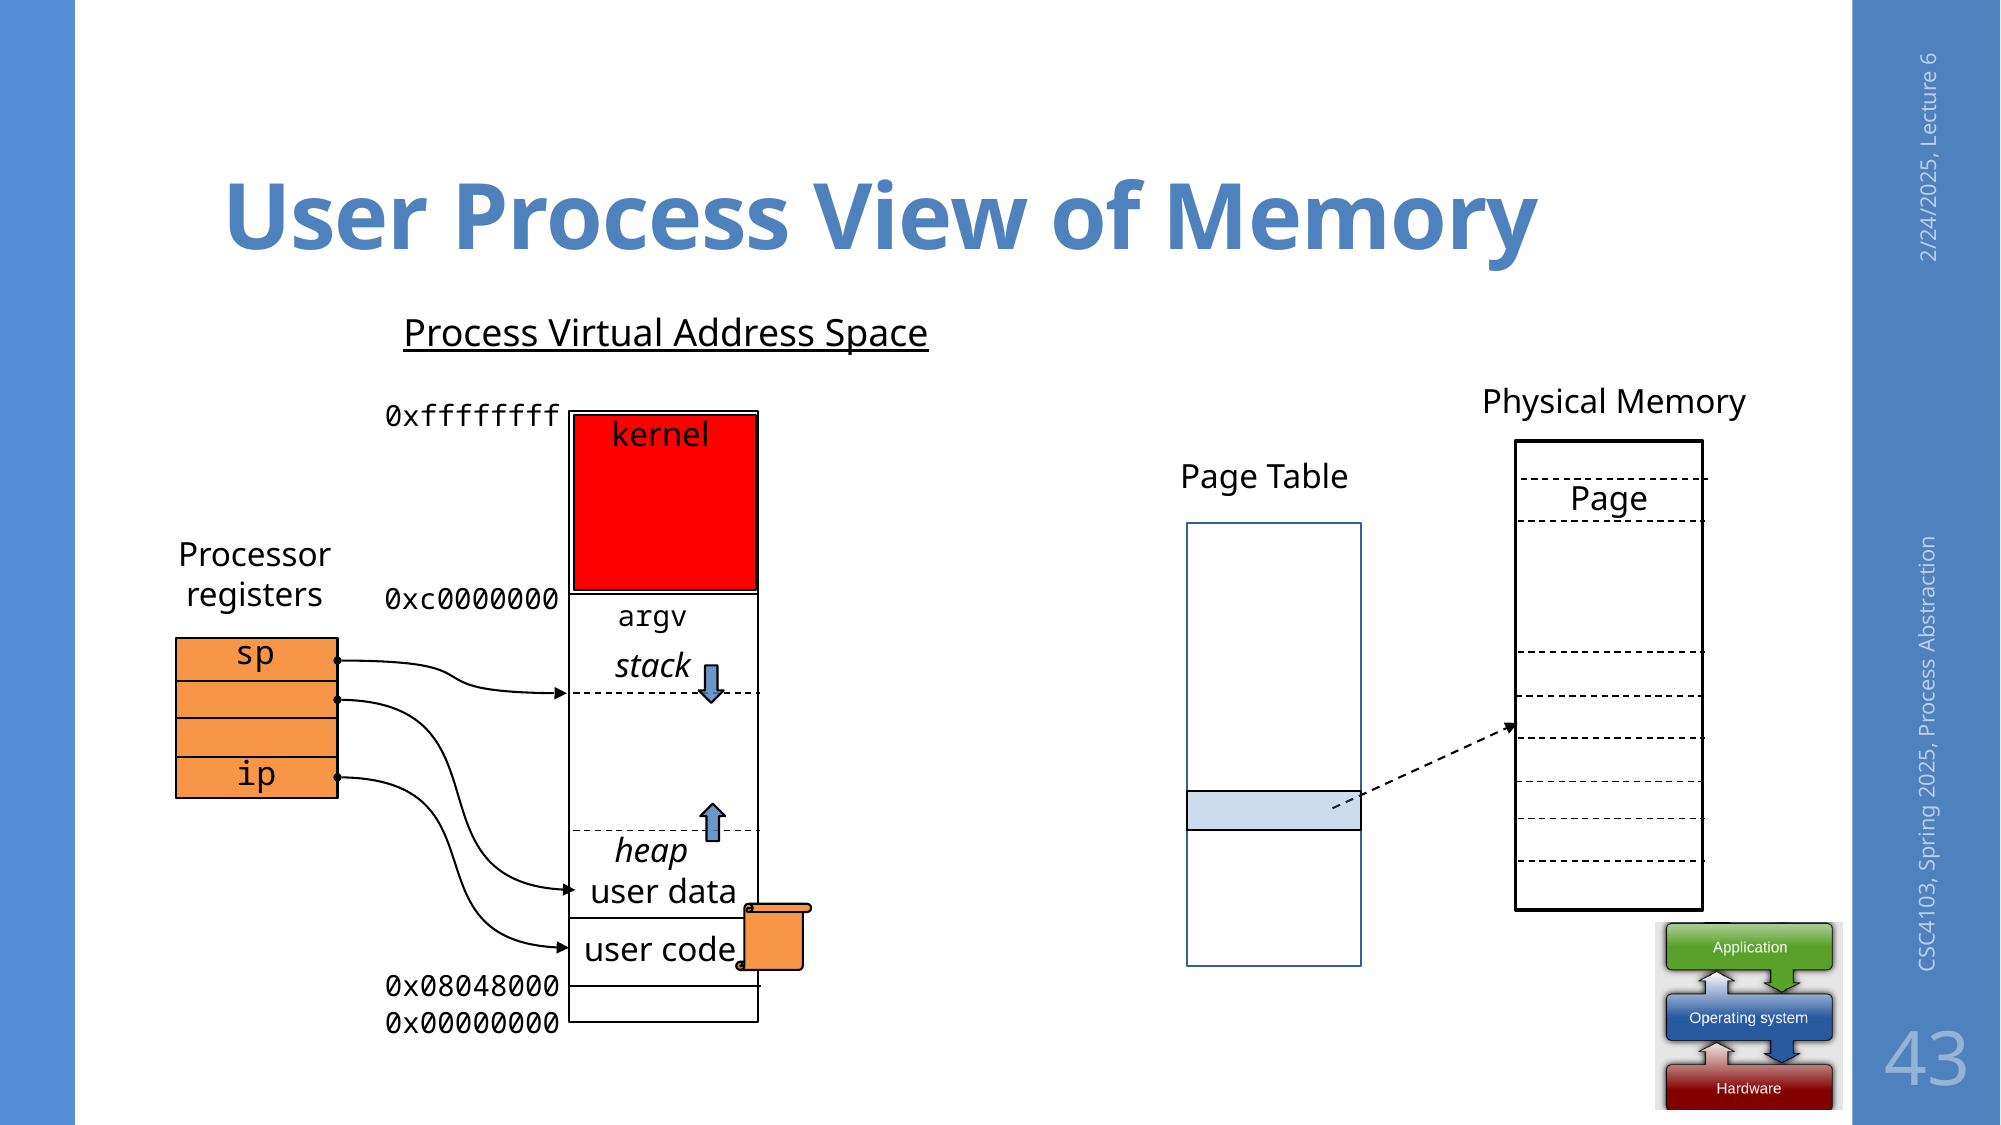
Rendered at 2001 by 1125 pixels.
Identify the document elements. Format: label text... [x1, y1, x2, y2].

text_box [160, 300, 1777, 1048]
slide_number 43 [1852, 1012, 2000, 1110]
title User Process View of Memory [206, 48, 1797, 278]
footer CSC4103, Spring 2025, Process Abstraction [1897, 400, 1958, 988]
picture [1655, 922, 1843, 1110]
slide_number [1897, 37, 1958, 351]
